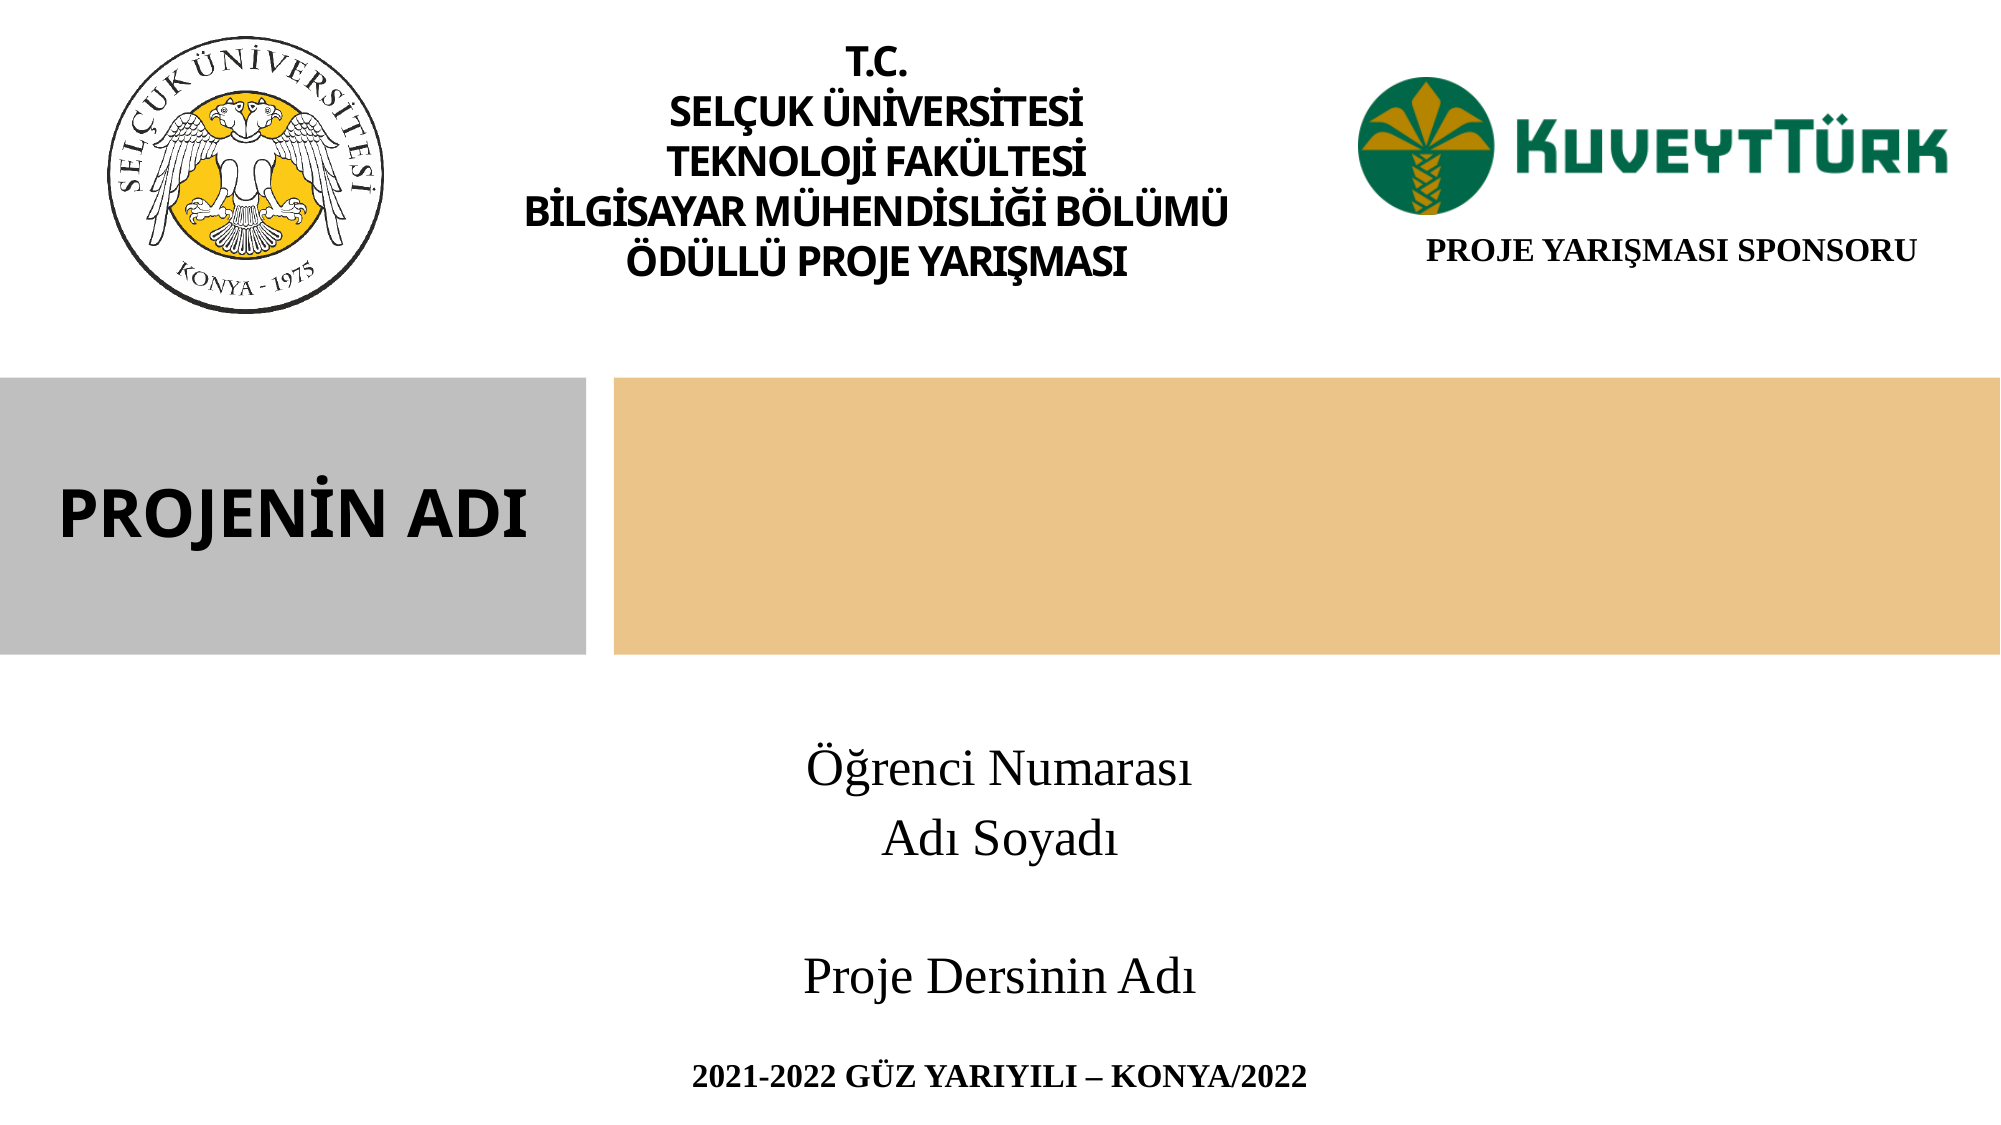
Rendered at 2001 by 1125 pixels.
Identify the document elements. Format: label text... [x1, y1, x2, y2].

text_box [613, 377, 2000, 655]
title Projenin Adı [0, 377, 587, 655]
text_box T.C. SELÇUK ÜNİVERSİTESİ TEKNOLOJİ FAKÜLTESİ BİLGİSAYAR MÜHENDİSLİĞİ BÖLÜMÜ ÖDÜLLÜ PROJE YARIŞMASI [0, 0, 1755, 293]
subtitle Öğrenci Numarası Adı Soyadı Proje Dersinin Adı [0, 686, 2000, 1012]
picture [1357, 77, 1951, 216]
text_box 2021-2022 GÜZ YARIYILI – KONYA/2022 [0, 1046, 2000, 1101]
text_box PROJE YARIŞMASI SPONSORU [1394, 228, 1950, 275]
picture [106, 36, 385, 314]
